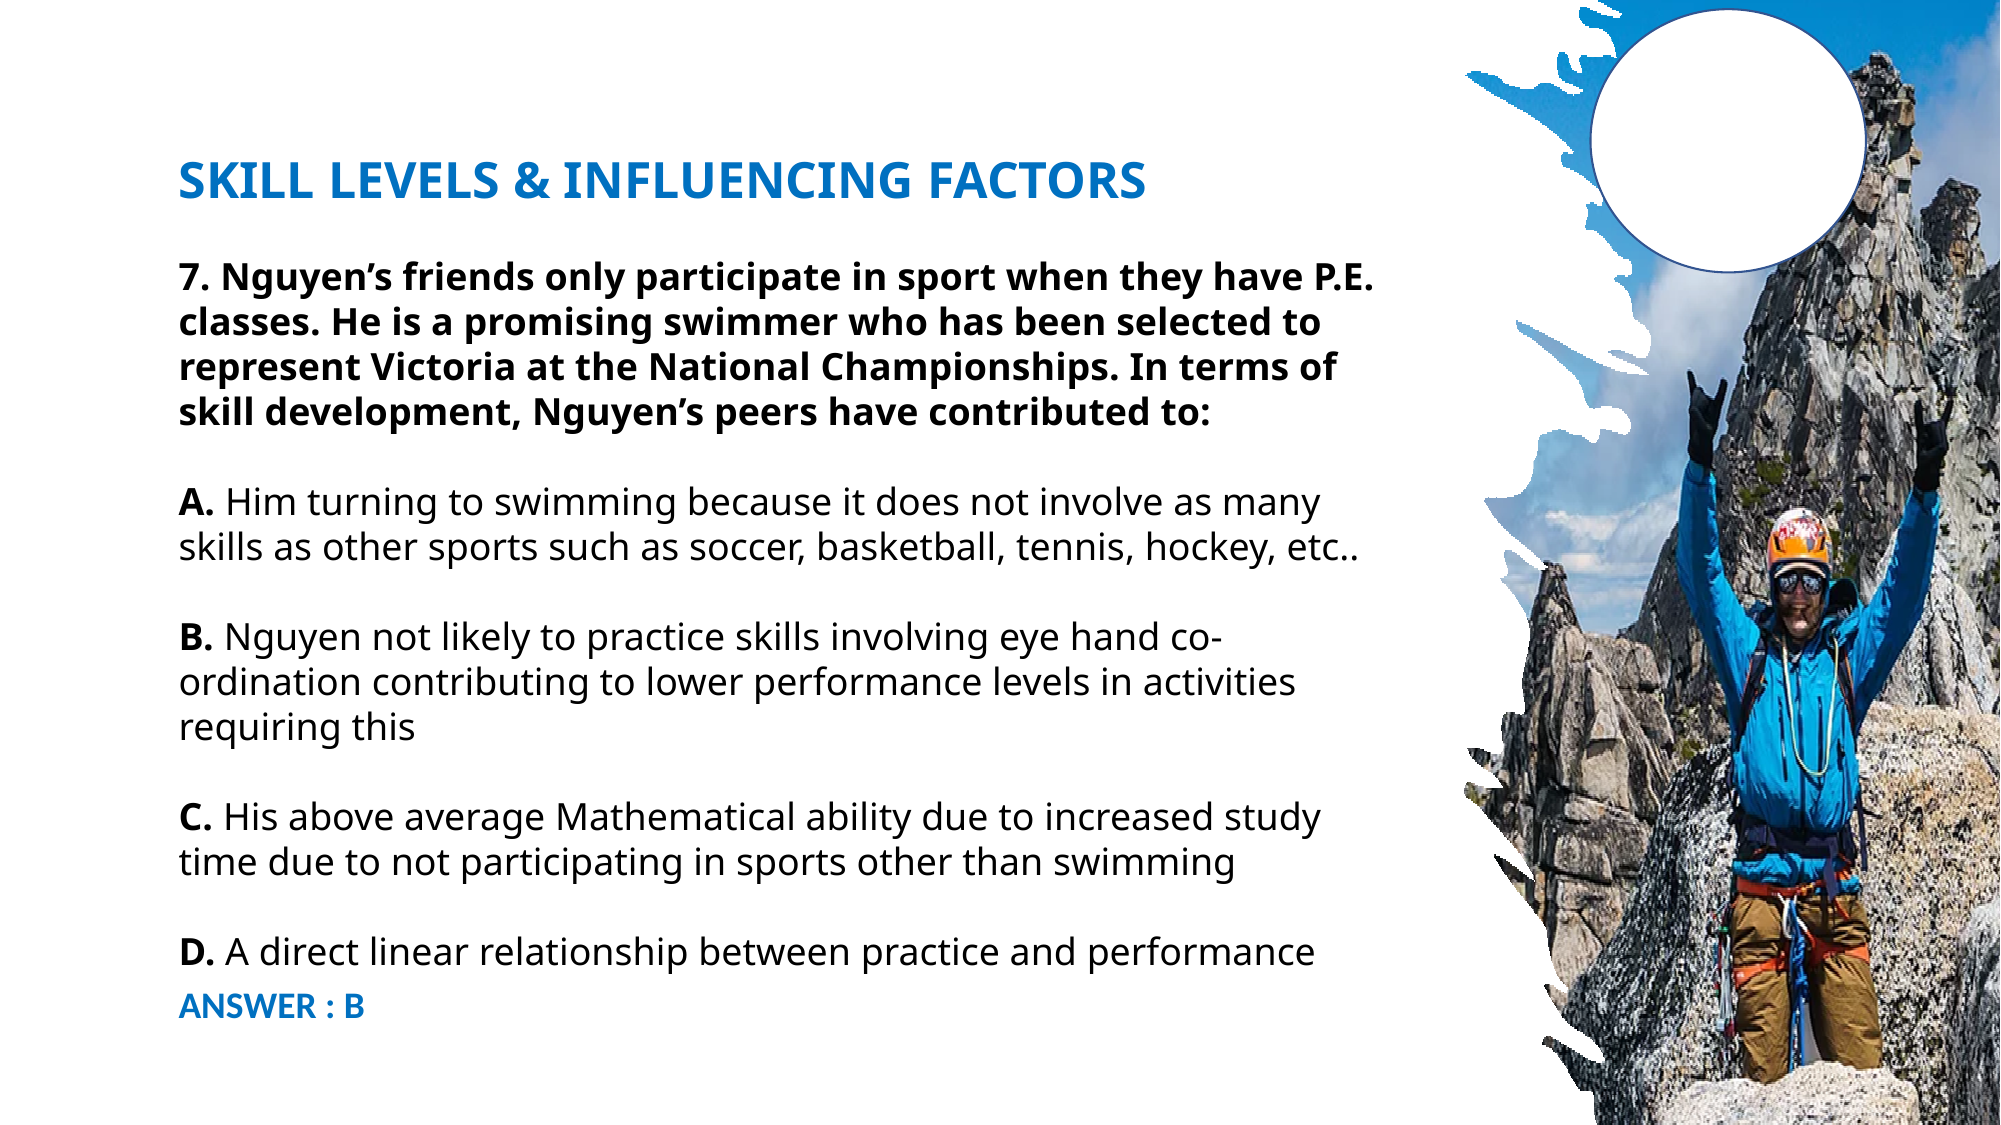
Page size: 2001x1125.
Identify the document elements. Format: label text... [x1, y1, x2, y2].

picture [1456, 0, 2000, 1125]
text_box SKILL LEVELS & INFLUENCING FACTORS 7. Nguyen’s friends only participate in sport when they have P.E. classes. He is a promising swimmer who has been selected to represent Victoria at the National Championships. In terms of skill development, Nguyen’s peers have contributed to: A. Him turning to swimming because it does not involve as many skills as other sports such as soccer, basketball, tennis, hockey, etc.. B. Nguyen not likely to practice skills involving eye hand co-ordination contributing to lower performance levels in activities requiring this C. His above average Mathematical ability due to increased study time due to not participating in sports other than swimming D. A direct linear relationship between practice and performance [163, 140, 1415, 1071]
text_box ANSWER : B [163, 973, 580, 1034]
